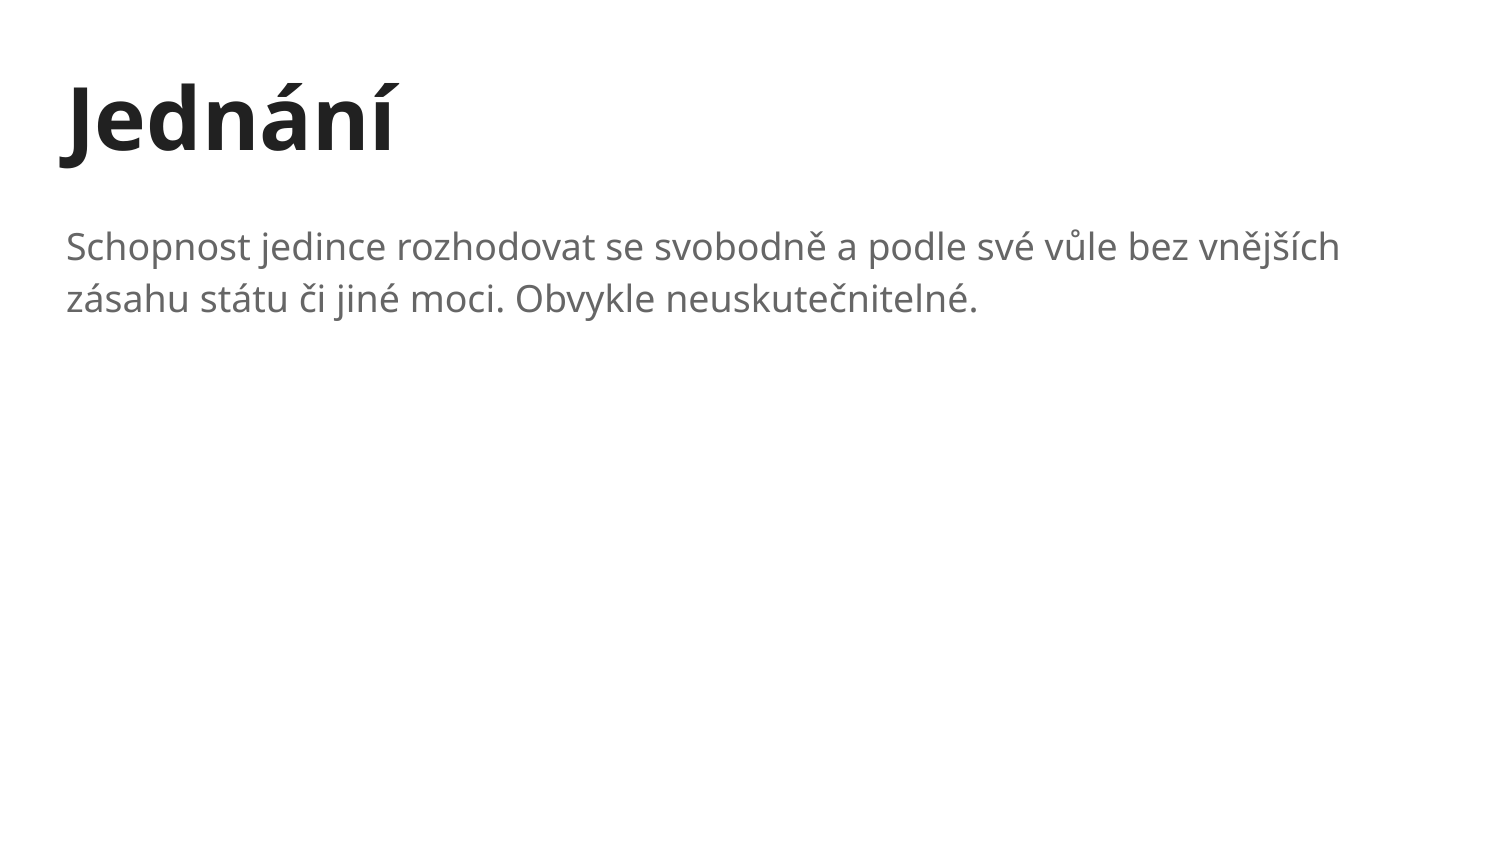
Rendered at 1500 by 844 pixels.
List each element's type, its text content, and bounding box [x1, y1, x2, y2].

list Schopnost jedince rozhodovat se svobodně a podle své vůle bez vnějších zásahu státu či jiné moci. Obvykle neuskutečnitelné. [51, 201, 1449, 750]
title Jednání [51, 48, 1449, 180]
